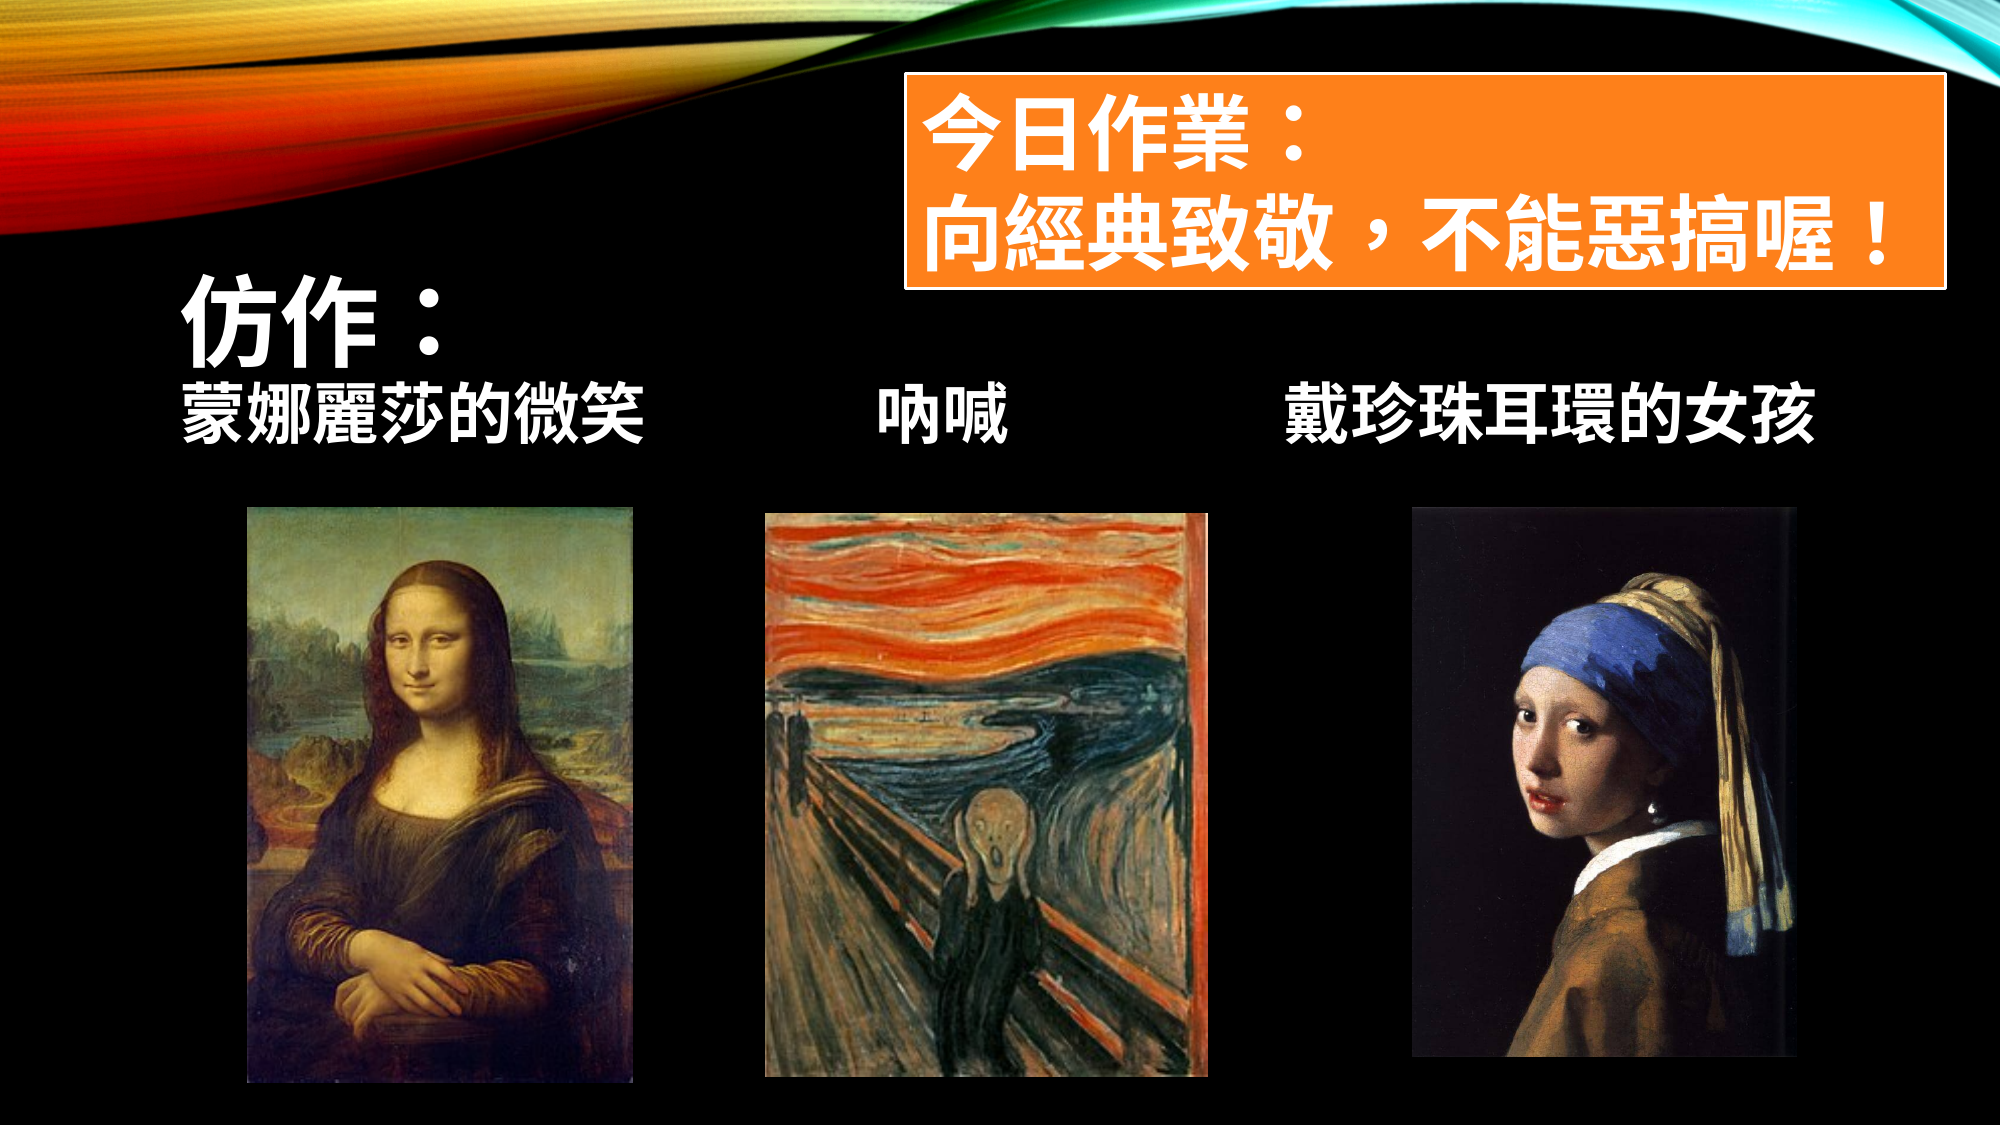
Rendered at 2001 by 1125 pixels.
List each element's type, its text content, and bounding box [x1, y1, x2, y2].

picture [764, 513, 1208, 1077]
text_box 今日作業： 向經典致敬，不能惡搞喔！ [904, 72, 1947, 290]
picture [1412, 507, 1797, 1058]
picture [247, 507, 633, 1083]
picture [0, 0, 2000, 237]
text_box 仿作： 蒙娜麗莎的微笑 吶喊 戴珍珠耳環的女孩 [164, 197, 1946, 410]
